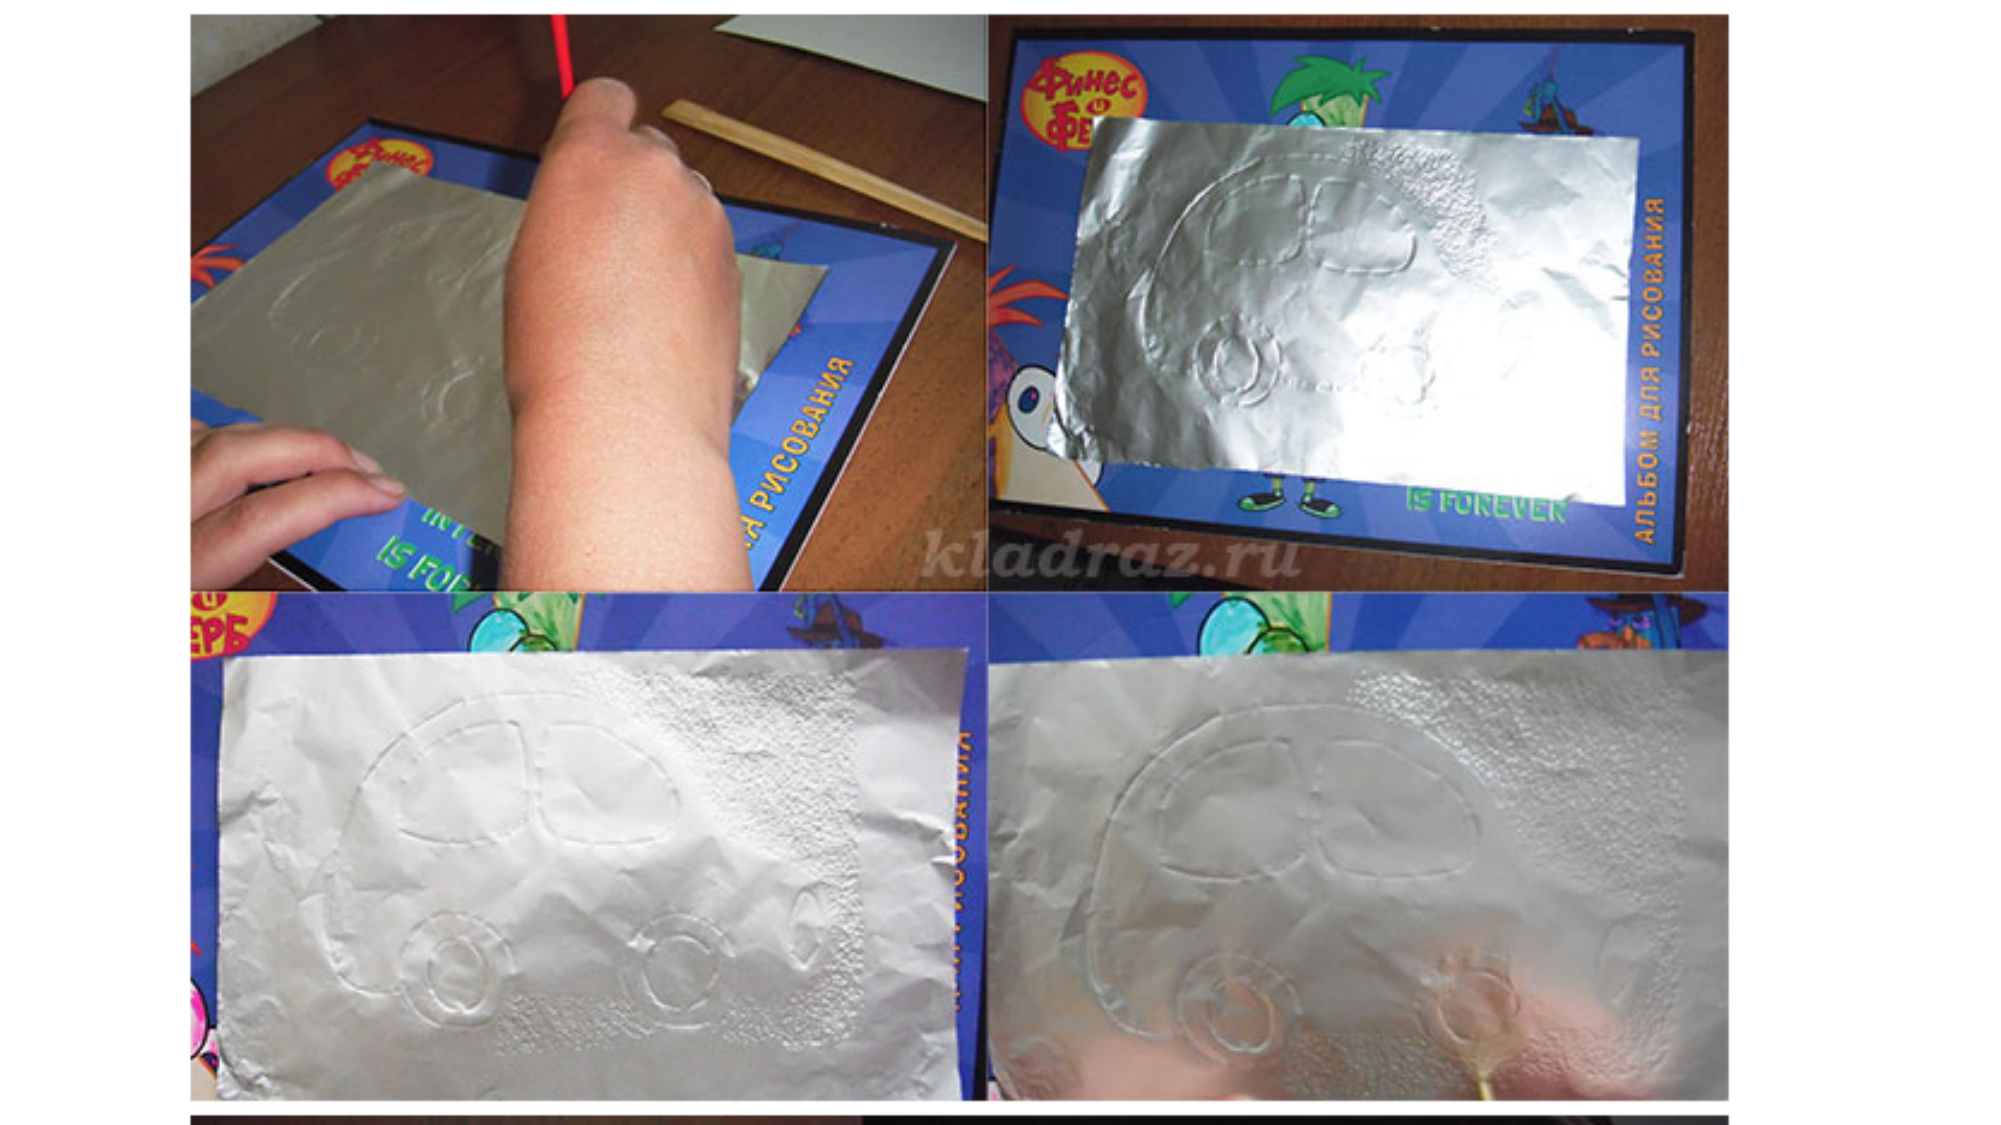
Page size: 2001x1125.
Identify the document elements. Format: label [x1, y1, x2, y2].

picture [181, 0, 1748, 1125]
